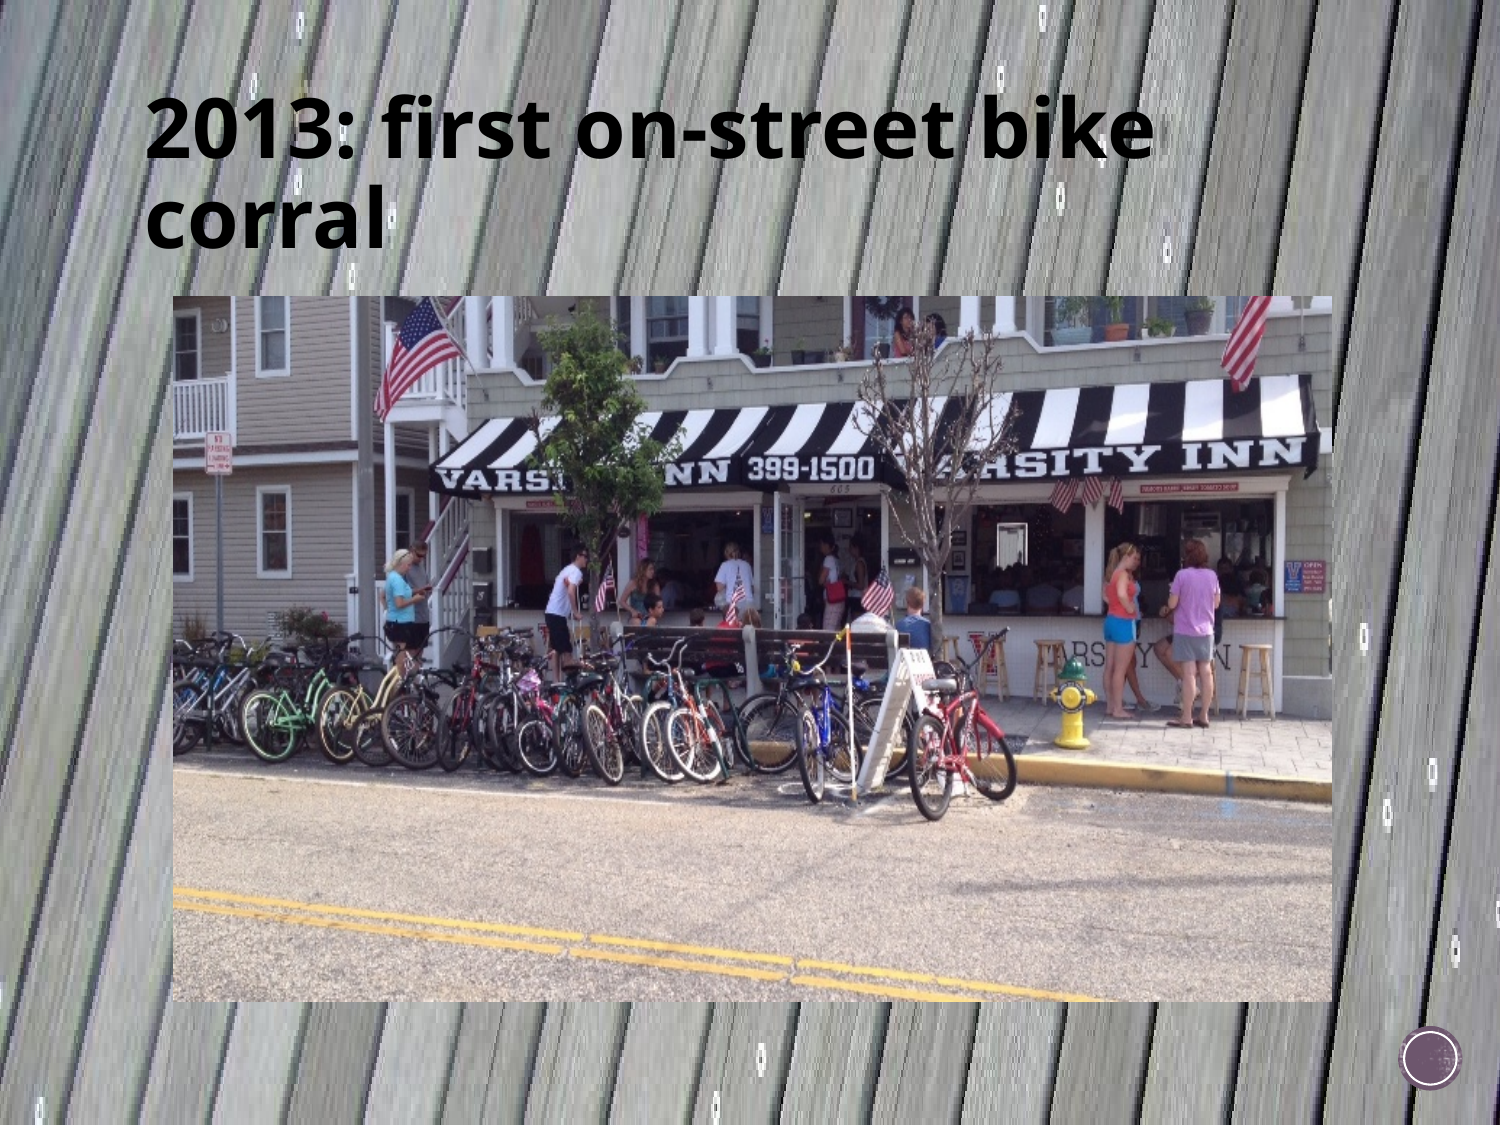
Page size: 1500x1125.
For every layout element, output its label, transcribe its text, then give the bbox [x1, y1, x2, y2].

text_box 2013: first on-street bike corral [133, 77, 1372, 276]
picture [0, 0, 1500, 1125]
